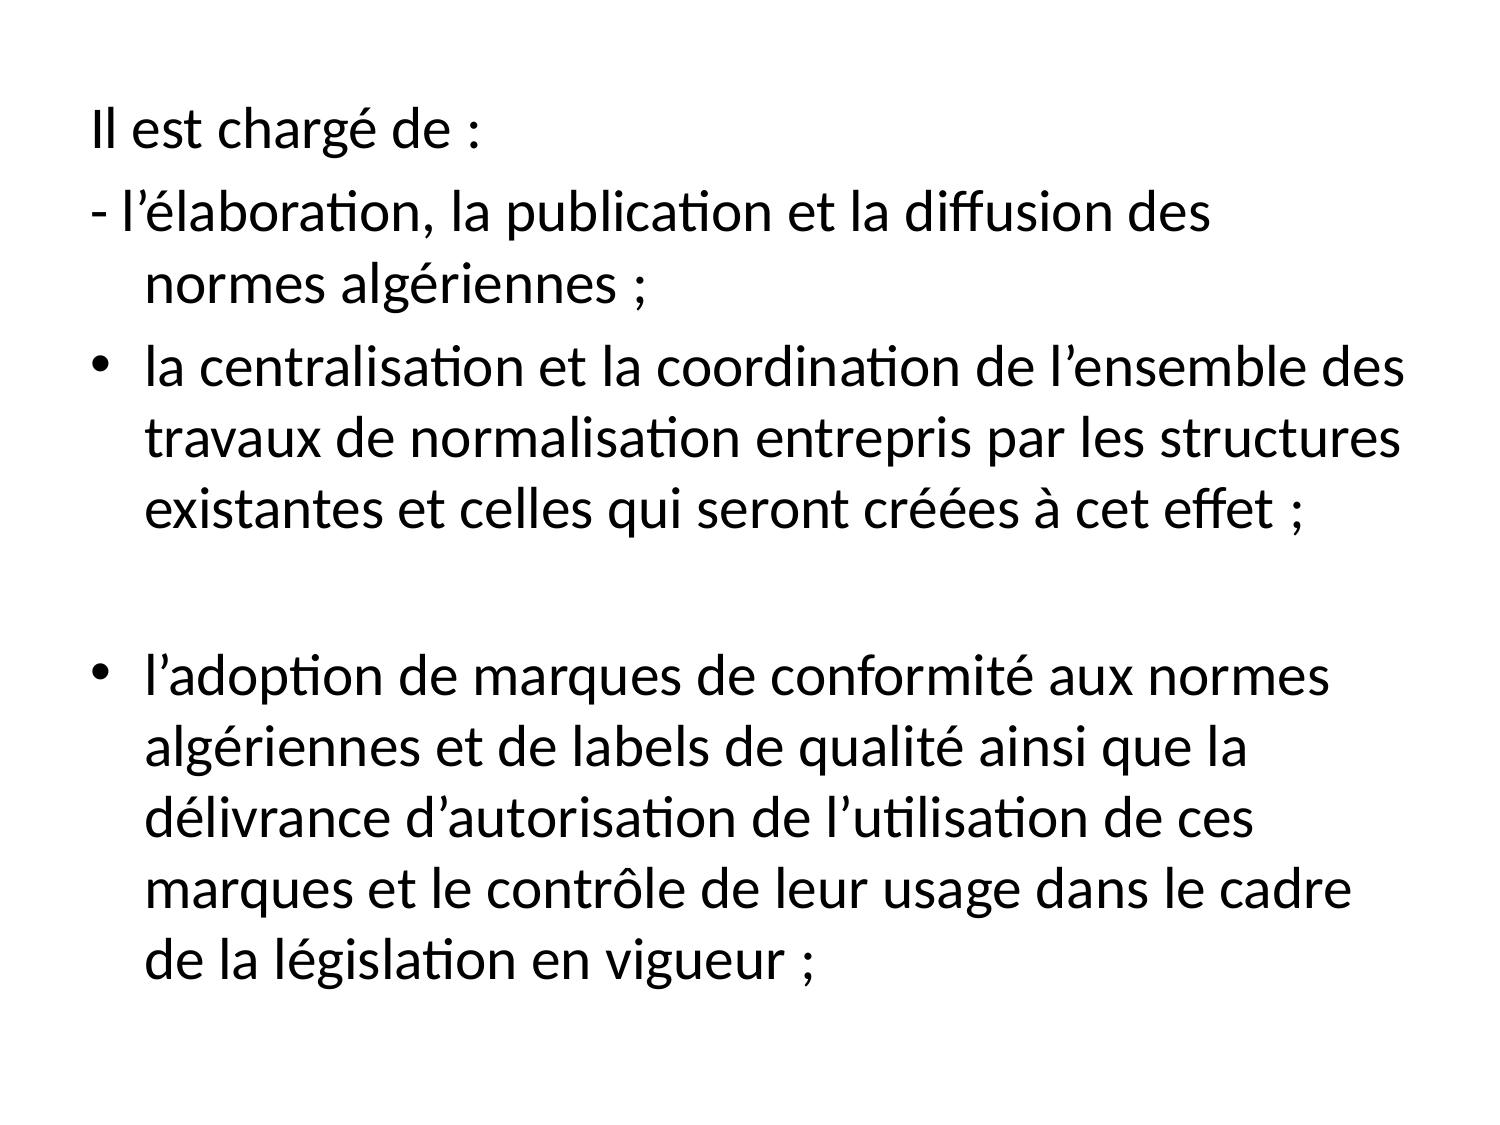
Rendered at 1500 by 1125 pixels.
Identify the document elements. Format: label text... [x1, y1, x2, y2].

list Il est chargé de : - l’élaboration, la publication et la diffusion des normes algériennes ; la centralisation et la coordination de l’ensemble des travaux de normalisation entrepris par les structures existantes et celles qui seront créées à cet effet ; l’adoption de marques de conformité aux normes algériennes et de labels de qualité ainsi que la délivrance d’autorisation de l’utilisation de ces marques et le contrôle de leur usage dans le cadre de la législation en vigueur ; [75, 82, 1425, 1067]
